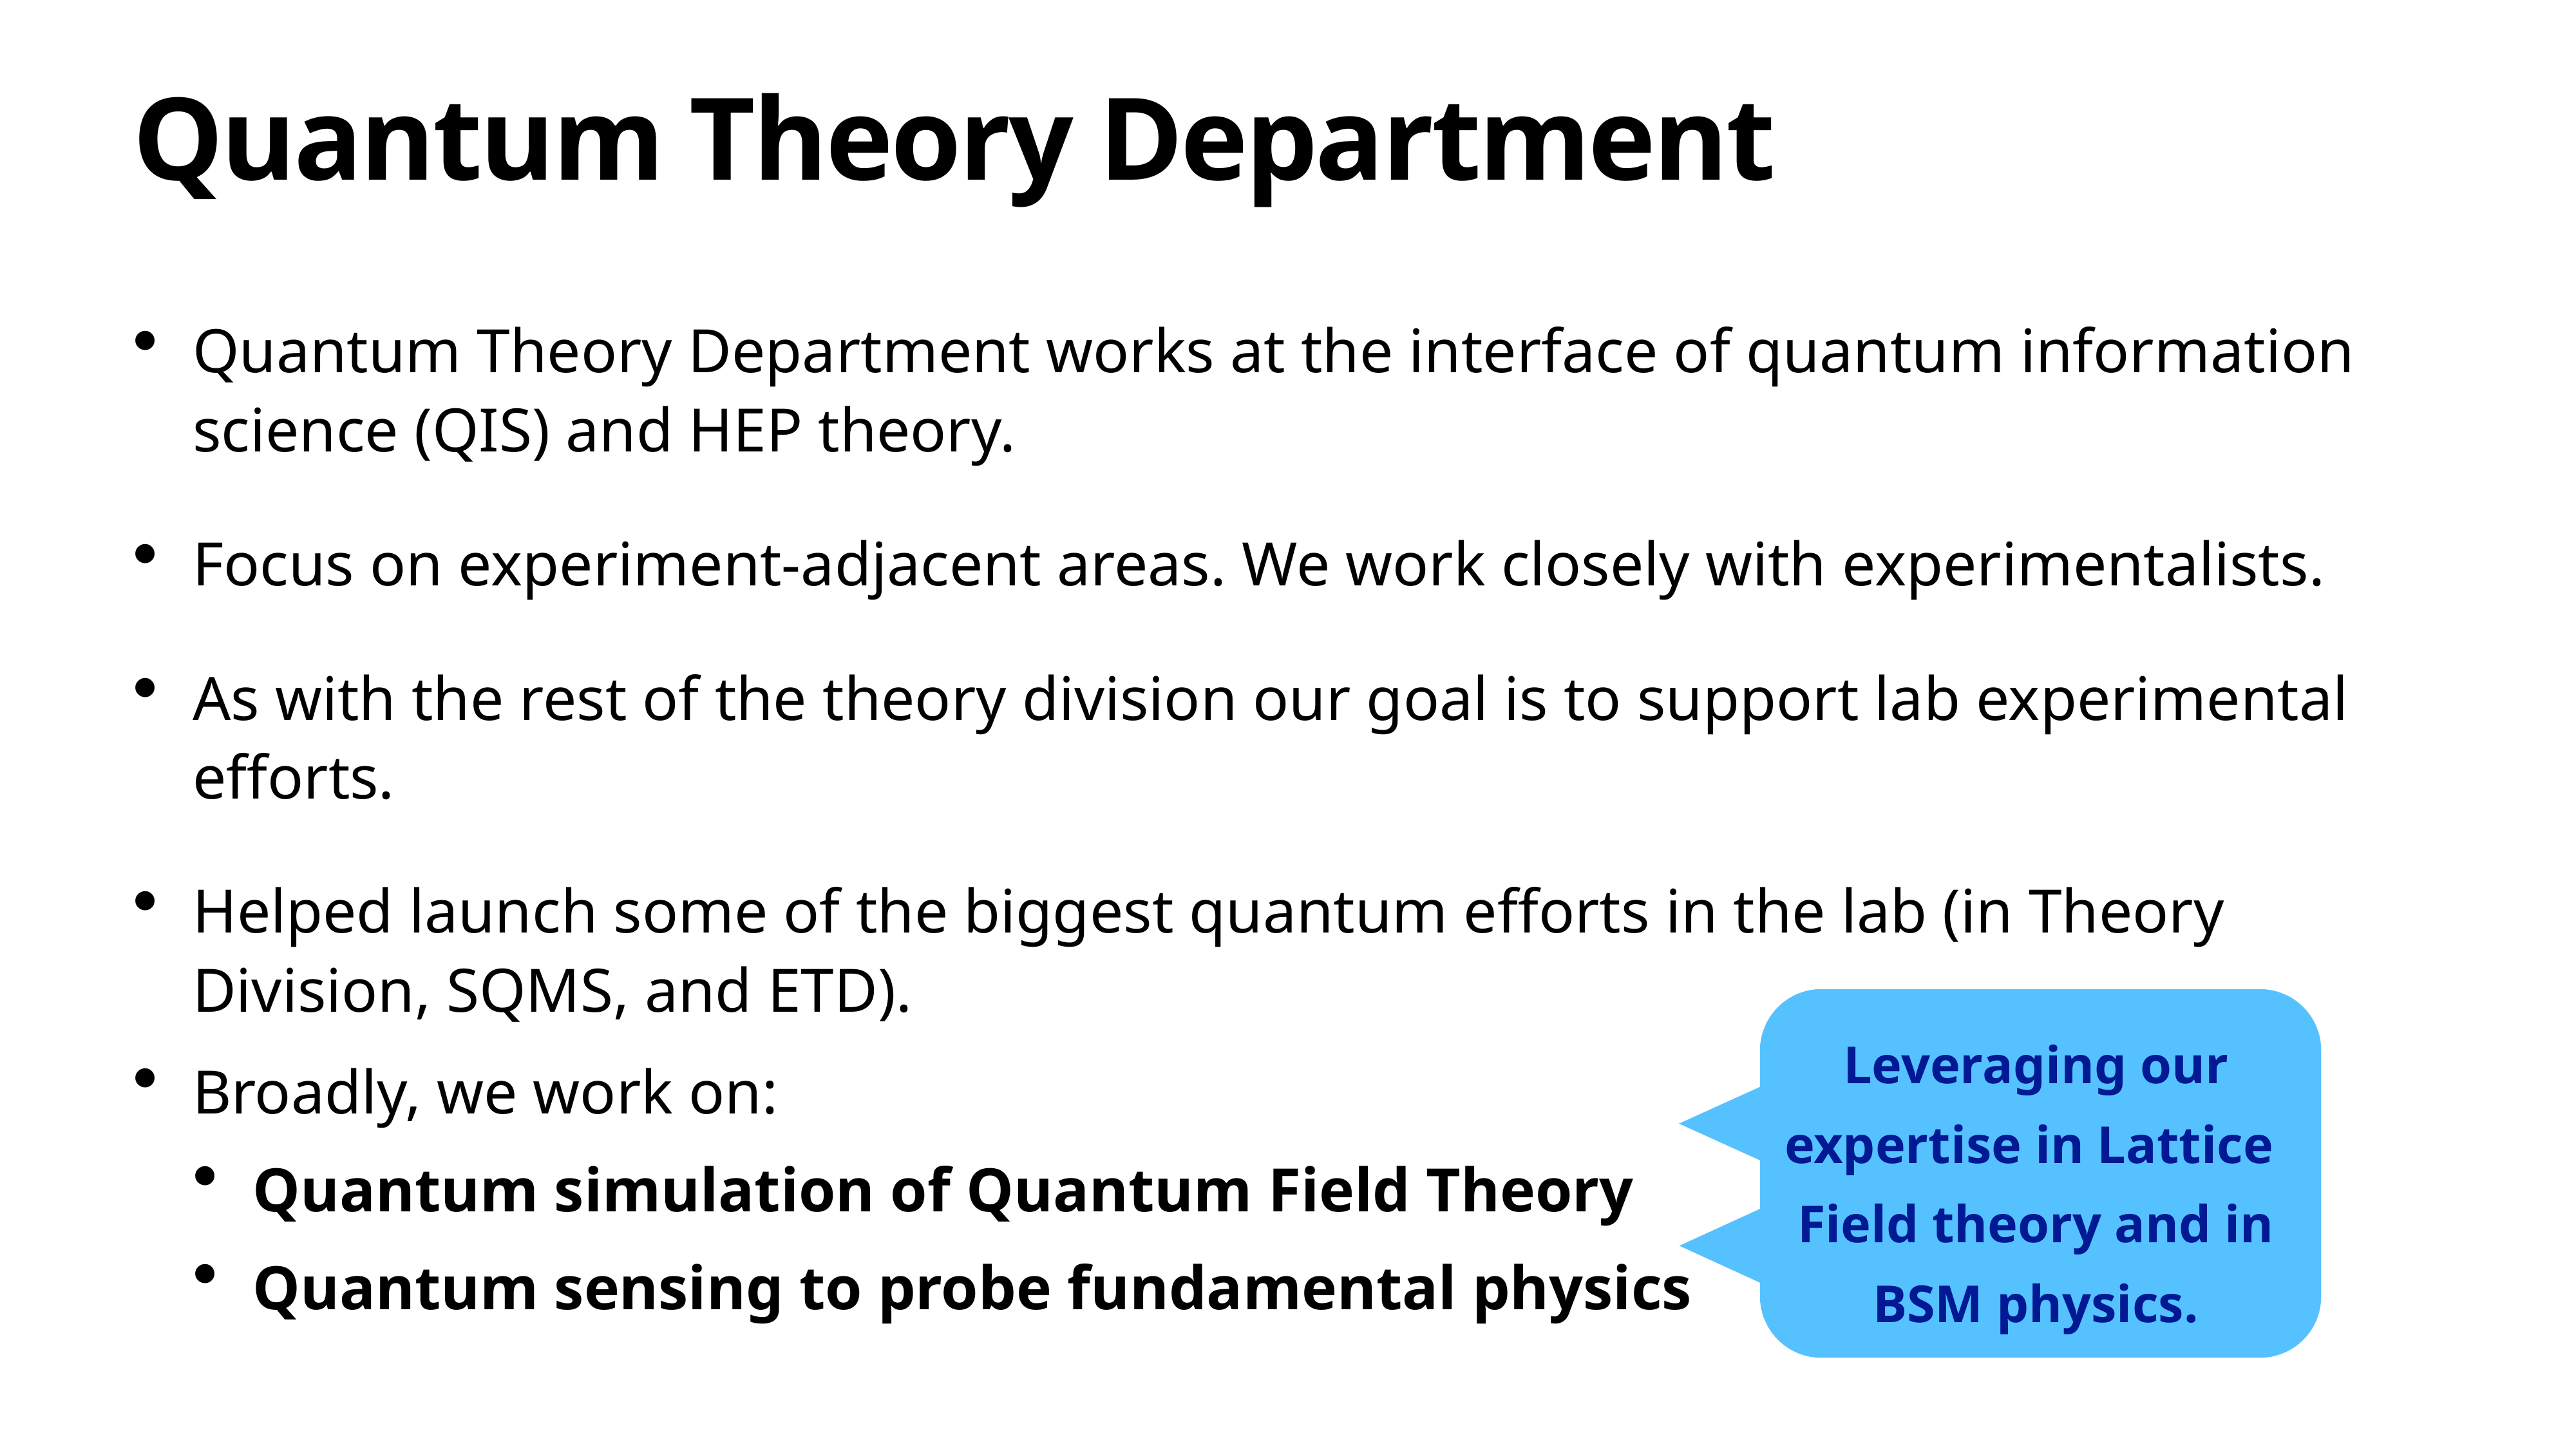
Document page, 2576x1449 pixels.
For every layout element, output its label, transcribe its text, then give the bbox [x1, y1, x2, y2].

title Quantum Theory Department [127, 86, 2449, 239]
list Quantum Theory Department works at the interface of quantum information science (QIS) and HEP theory. Focus on experiment-adjacent areas. We work closely with experimentalists. As with the rest of the theory division our goal is to support lab experimental efforts. Helped launch some of the biggest quantum efforts in the lab (in Theory Division, SQMS, and ETD). Broadly, we work on: Quantum simulation of Quantum Field Theory Quantum sensing to probe fundamental physics [127, 299, 2449, 1321]
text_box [1679, 989, 2322, 1358]
